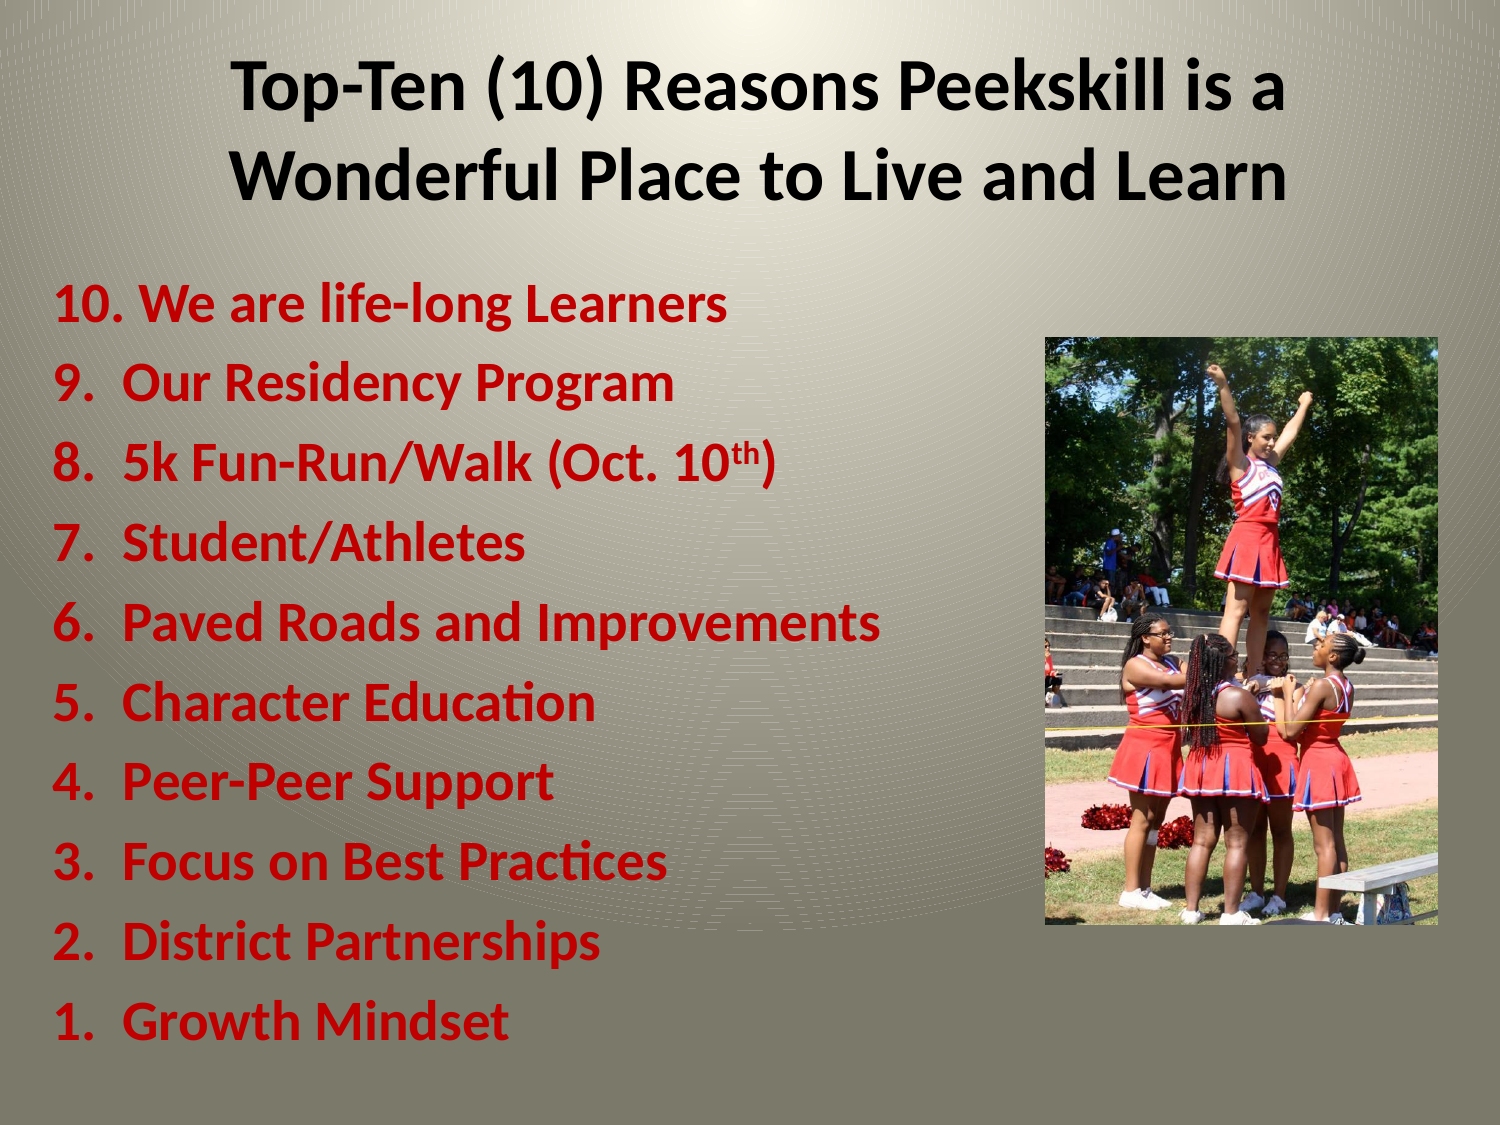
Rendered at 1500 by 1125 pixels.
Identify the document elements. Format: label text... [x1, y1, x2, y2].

picture [1045, 337, 1438, 926]
list 10. We are life-long Learners 9. Our Residency Program 8. 5k Fun-Run/Walk (Oct. 10th) 7. Student/Athletes 6. Paved Roads and Improvements 5. Character Education 4. Peer-Peer Support 3. Focus on Best Practices 2. District Partnerships 1. Growth Mindset [37, 257, 1475, 1063]
title Top-Ten (10) Reasons Peekskill is a Wonderful Place to Live and Learn [99, 37, 1419, 213]
